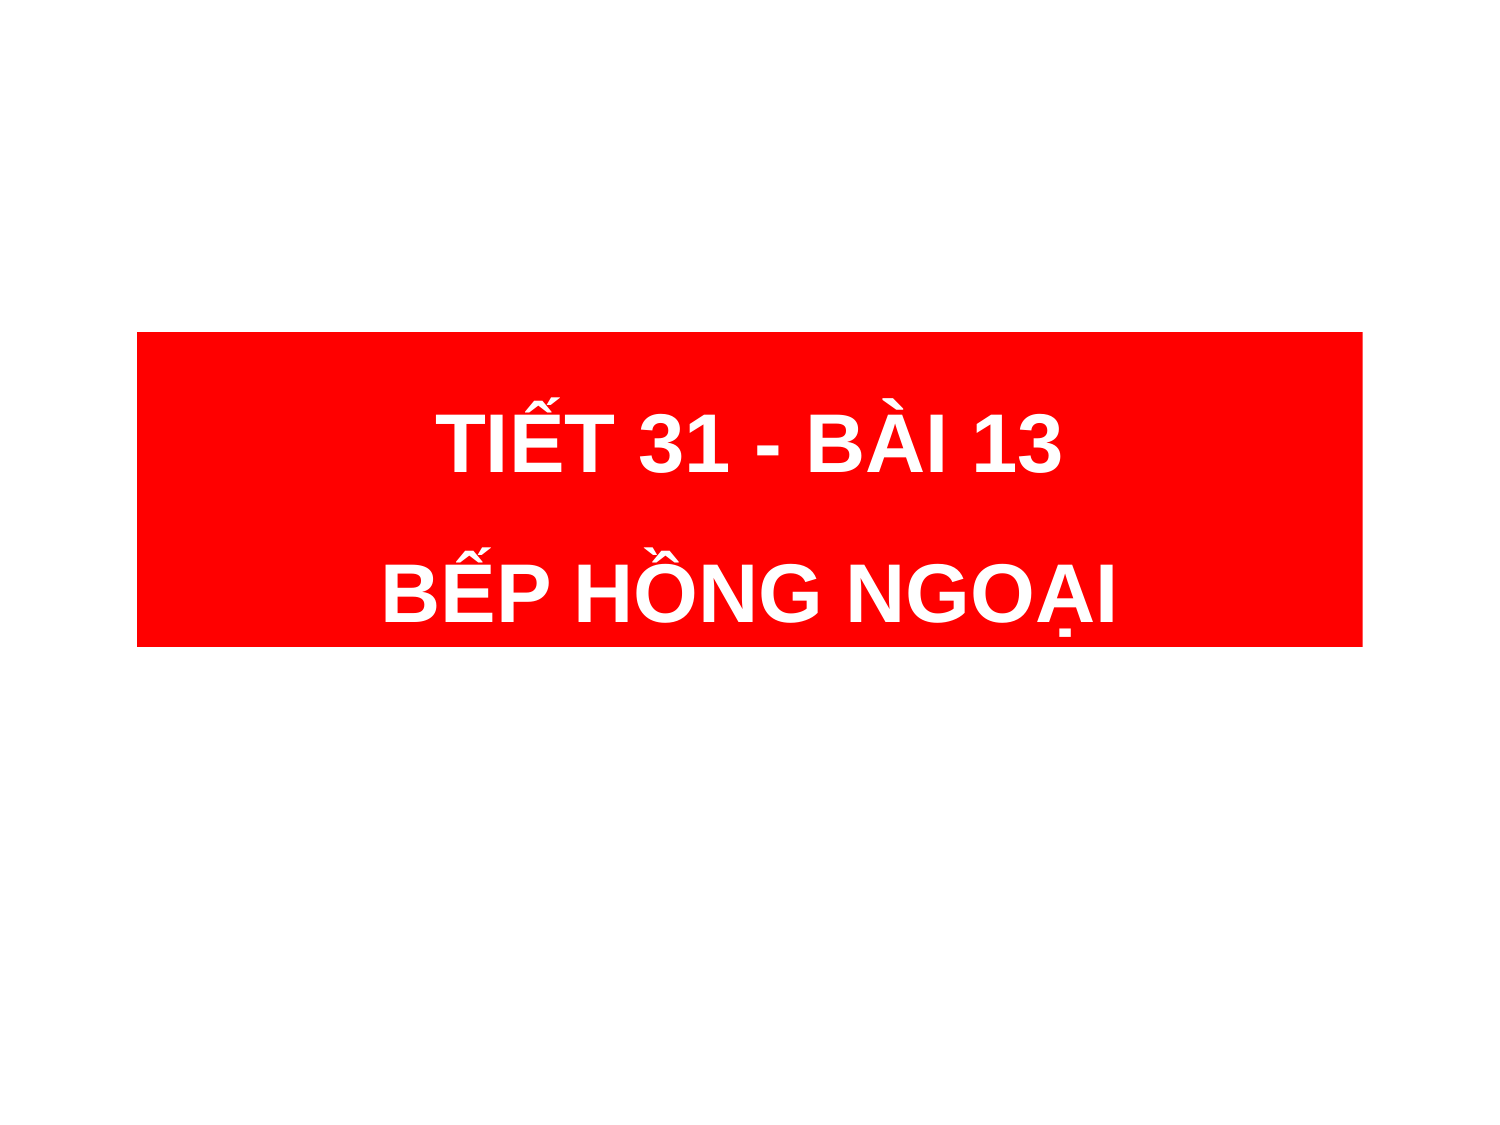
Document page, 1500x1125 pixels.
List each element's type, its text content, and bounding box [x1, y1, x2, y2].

text_box TIẾT 31 - BÀI 13 BẾP HỒNG NGOẠI [137, 332, 1363, 647]
